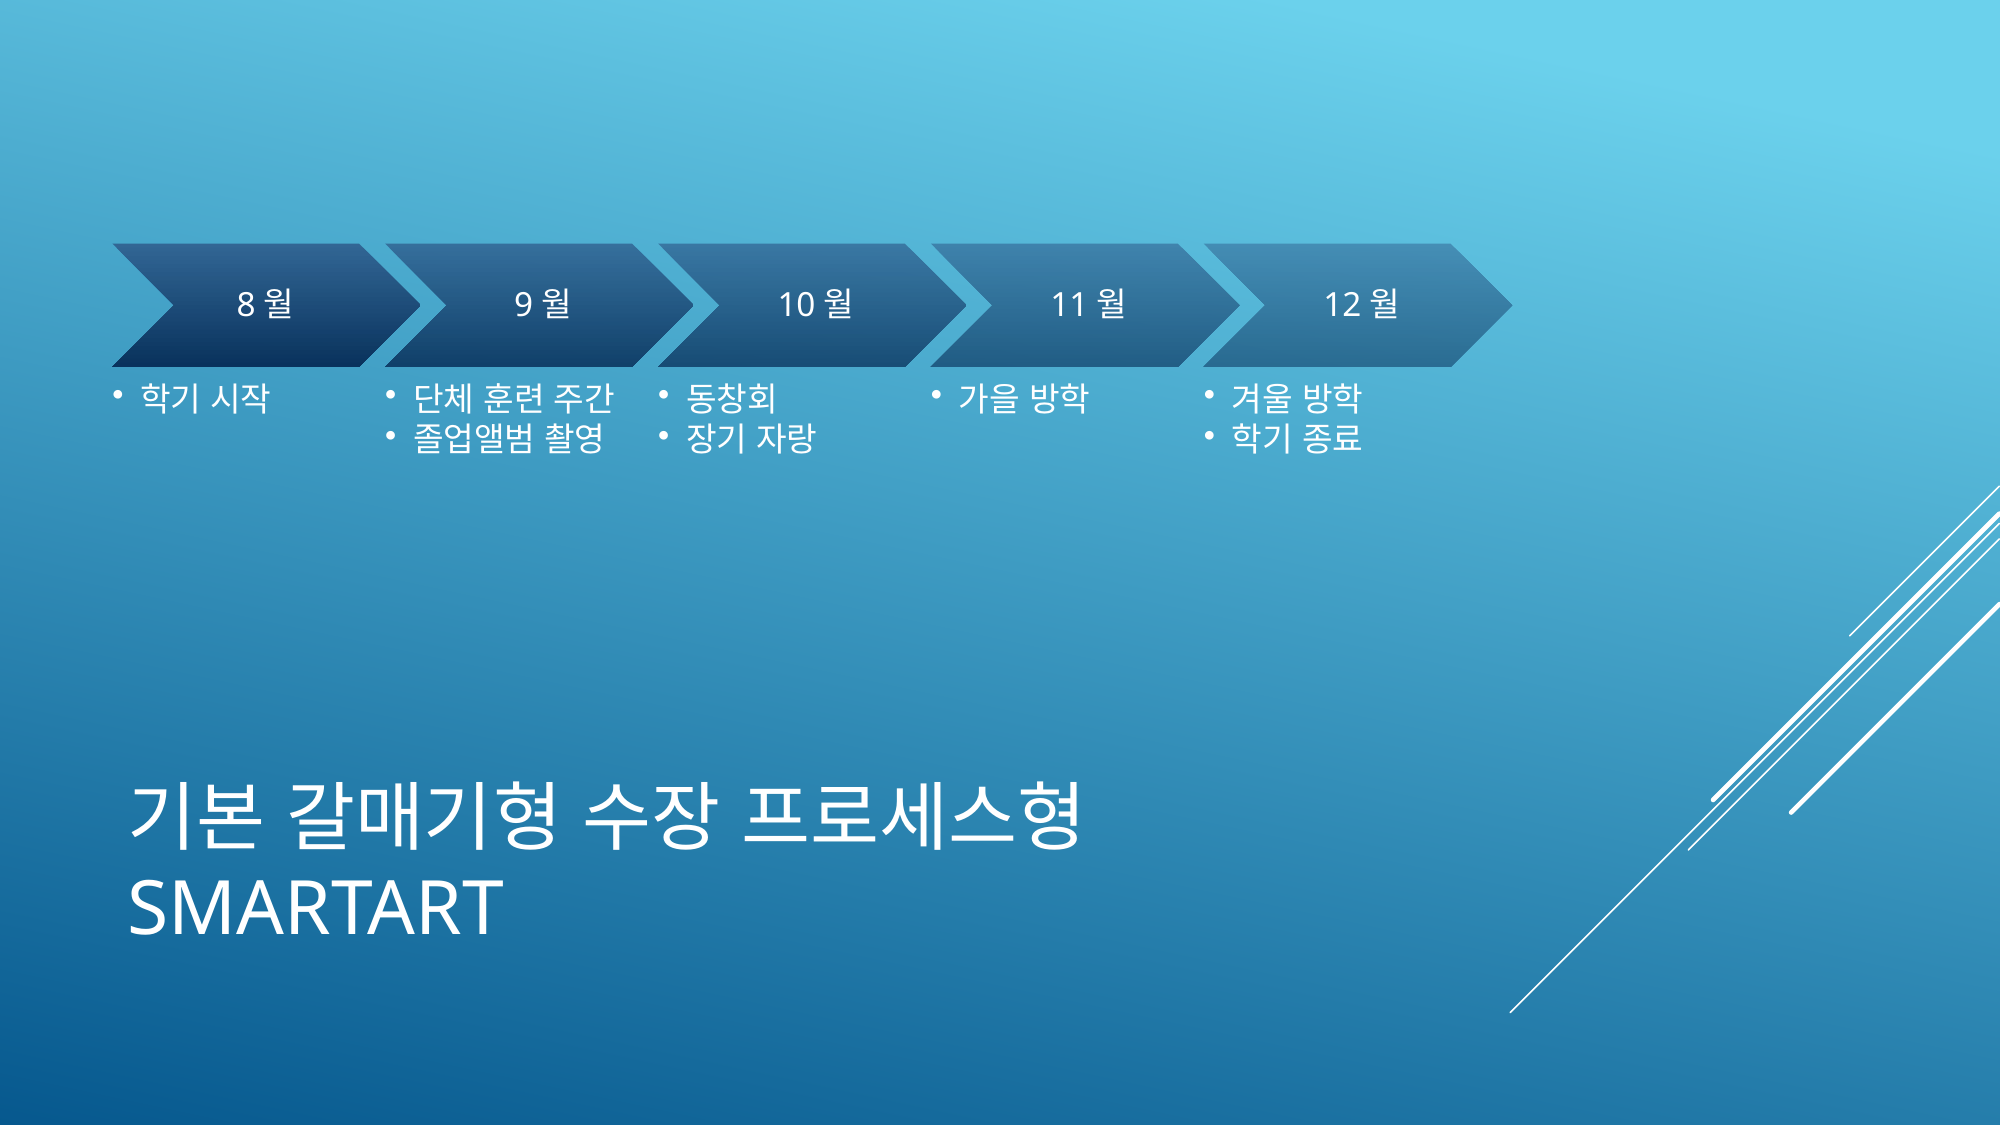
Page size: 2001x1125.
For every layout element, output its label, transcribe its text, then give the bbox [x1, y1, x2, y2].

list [111, 112, 1513, 706]
title 기본 갈매기형 수장 프로세스형 SmartArt [112, 736, 1513, 984]
